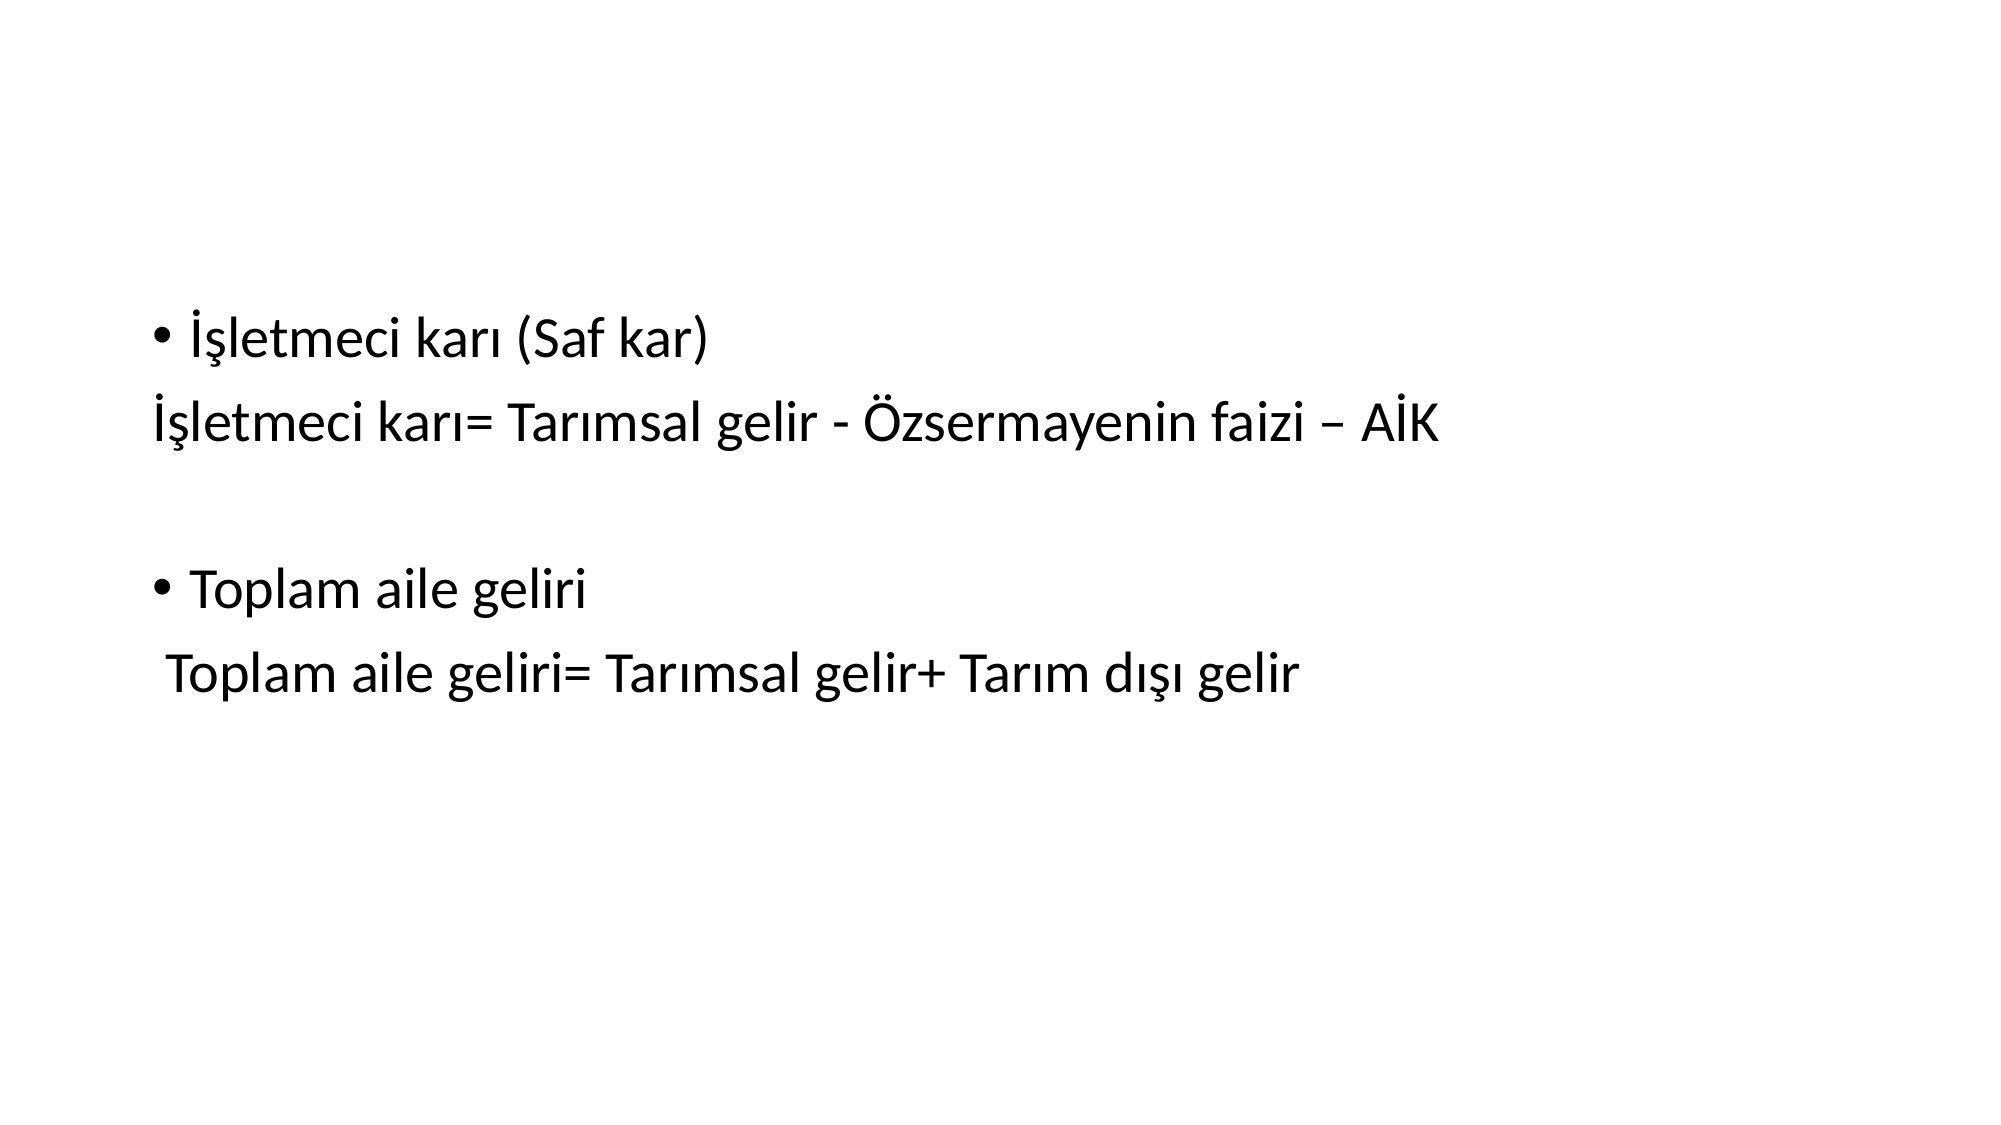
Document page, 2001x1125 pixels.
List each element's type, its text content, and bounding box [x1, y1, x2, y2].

list İşletmeci karı (Saf kar) İşletmeci karı= Tarımsal gelir - Özsermayenin faizi – AİK Toplam aile geliri Toplam aile geliri= Tarımsal gelir+ Tarım dışı gelir [137, 299, 1863, 1014]
